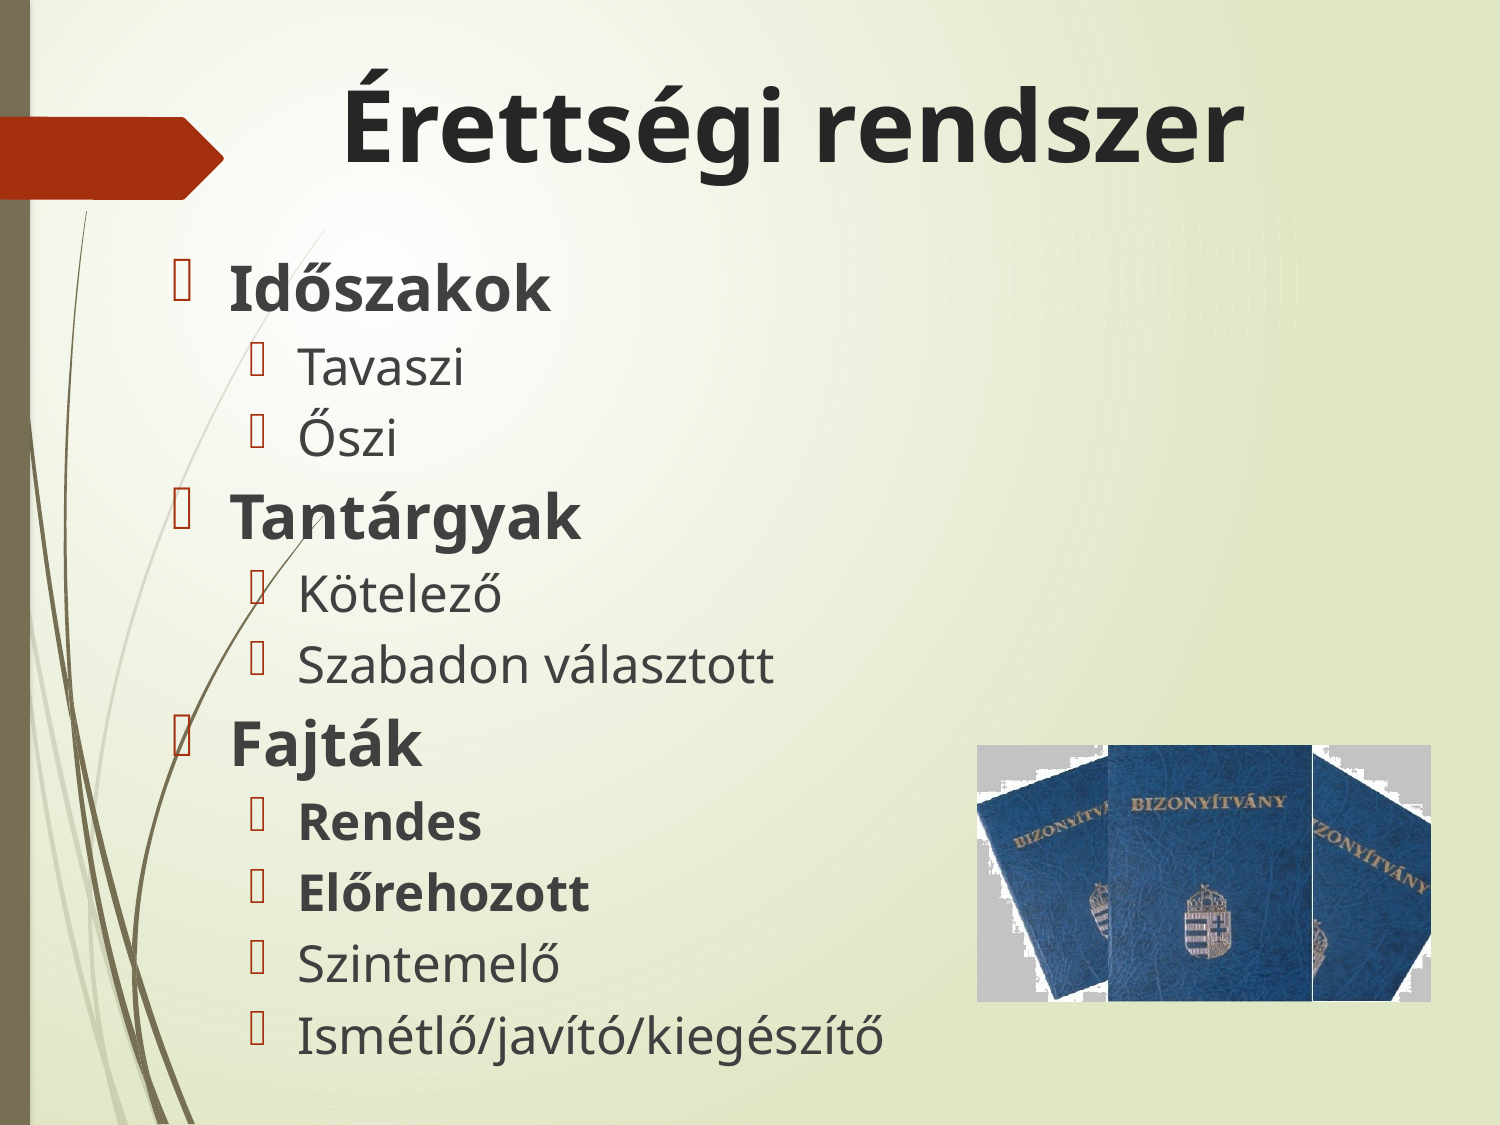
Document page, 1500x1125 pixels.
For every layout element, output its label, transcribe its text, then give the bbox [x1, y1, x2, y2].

title Érettségi rendszer [253, 55, 1335, 240]
list Időszakok Tavaszi Őszi Tantárgyak Kötelező Szabadon választott Fajták Rendes Előrehozott Szintemelő Ismétlő/javító/kiegészítő [156, 240, 1431, 1083]
picture [977, 745, 1431, 1003]
